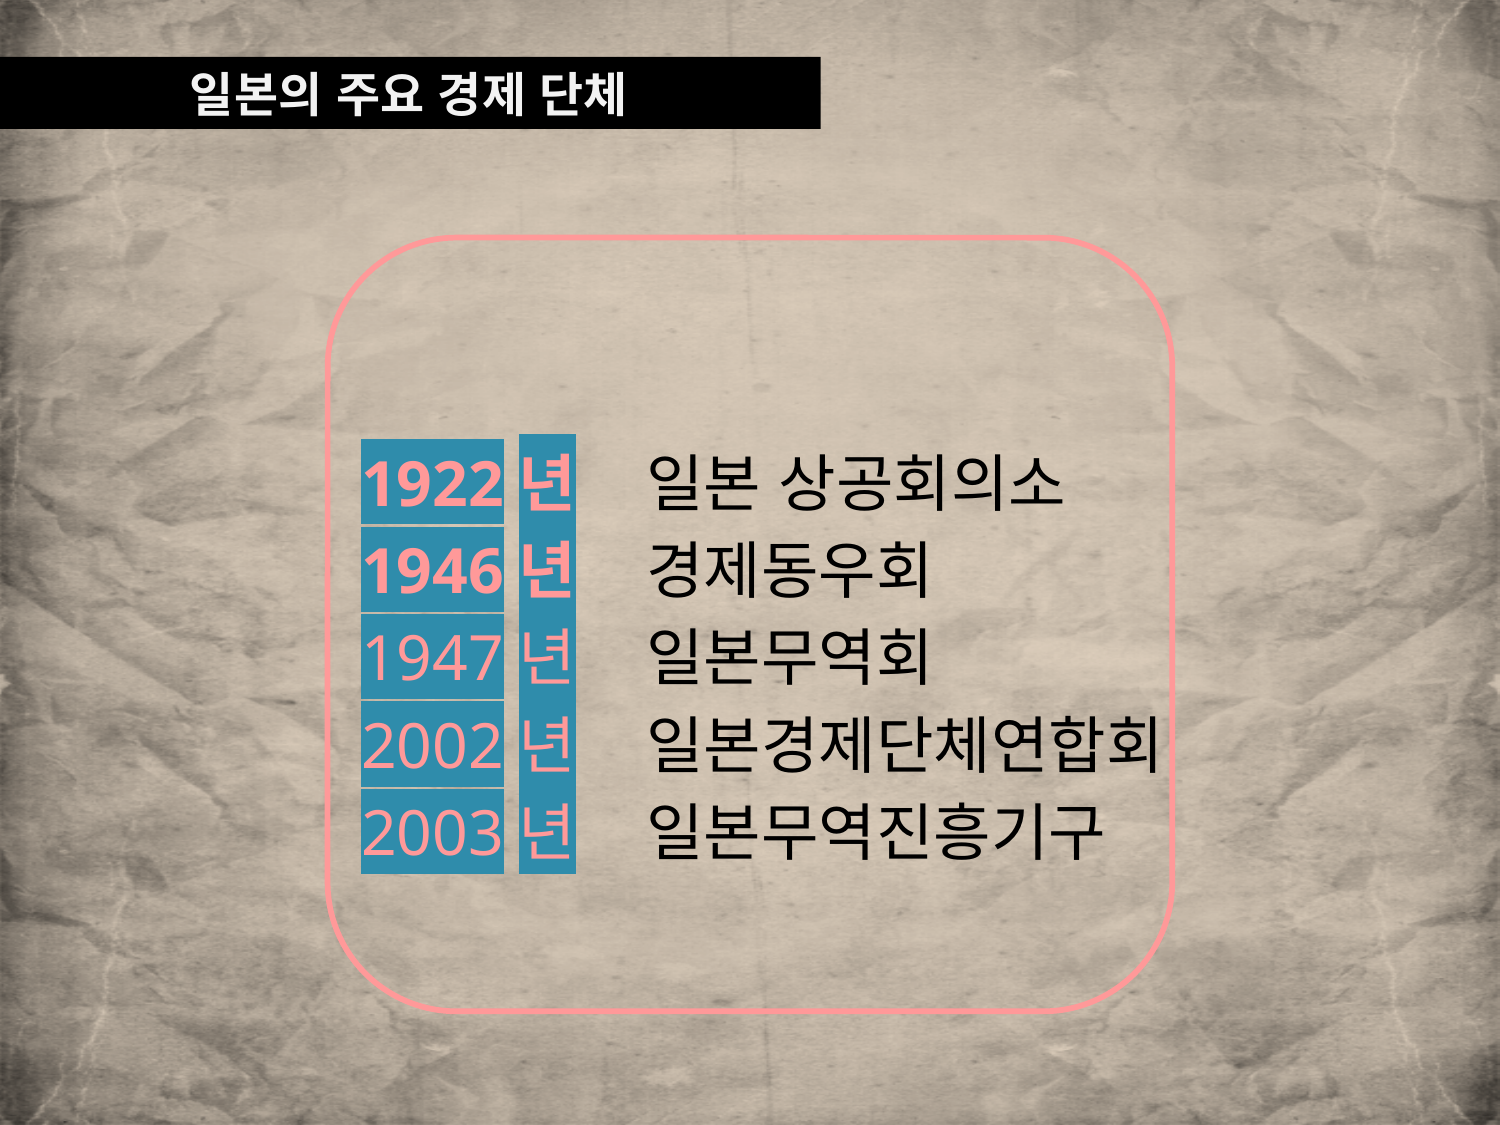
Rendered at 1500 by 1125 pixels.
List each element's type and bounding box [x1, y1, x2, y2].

text_box [0, 54, 943, 131]
picture [0, 0, 1500, 1125]
